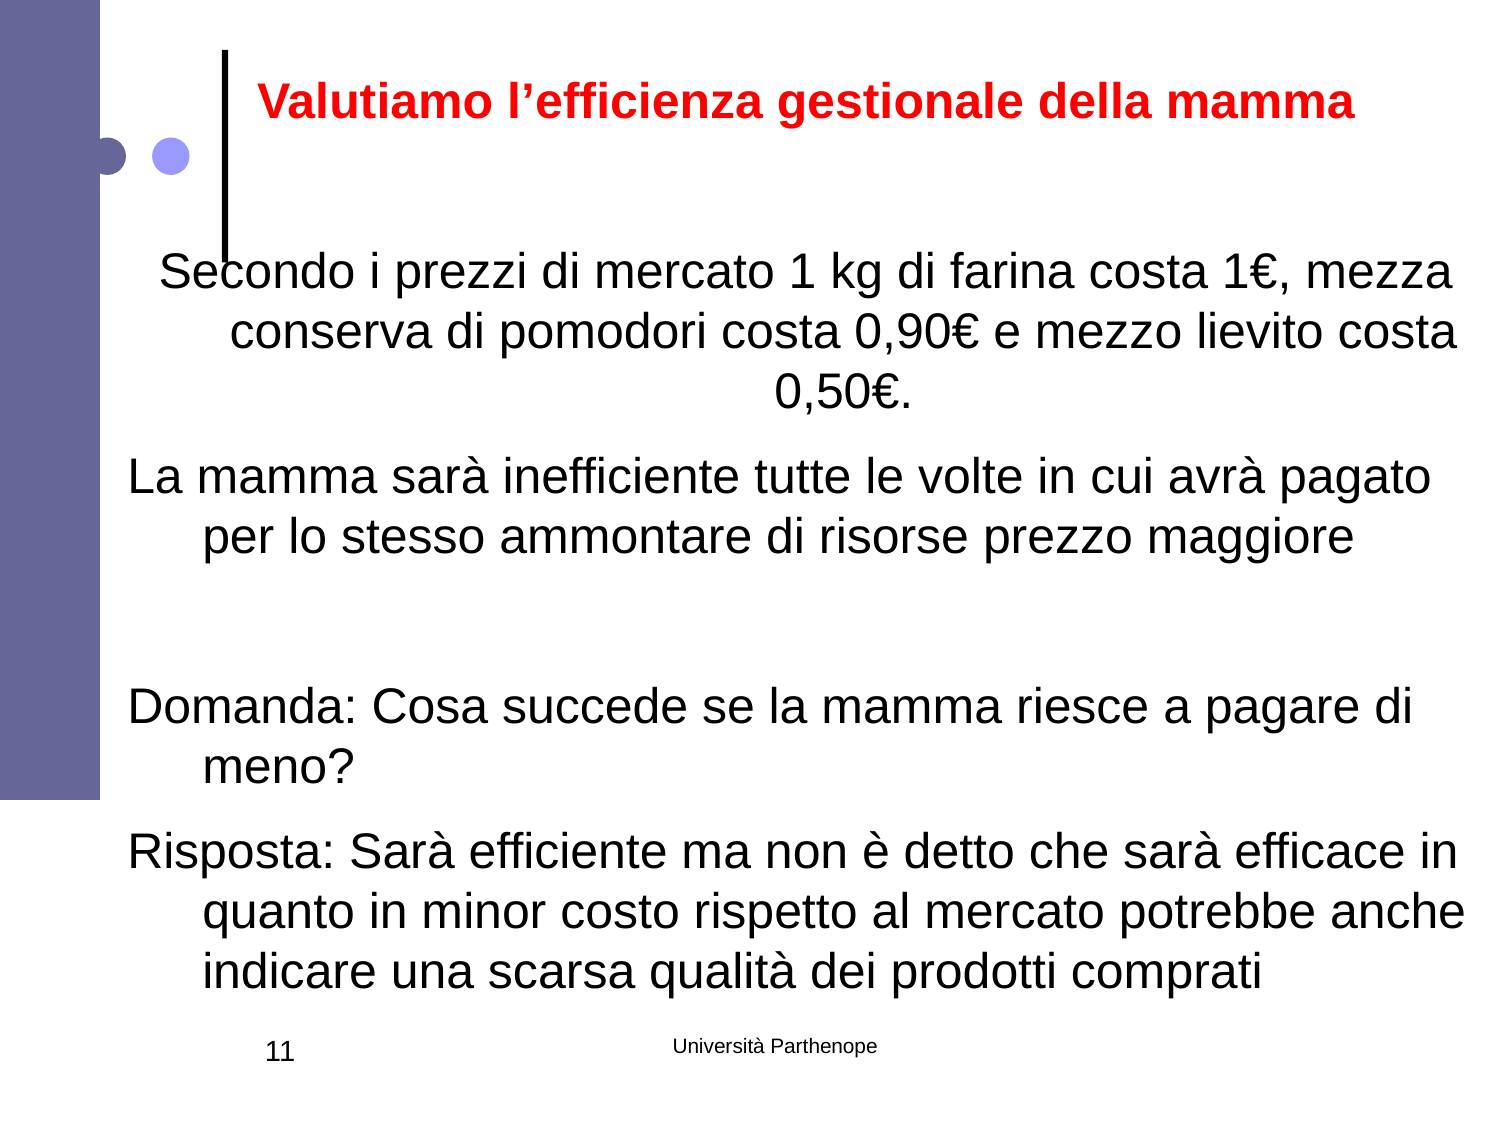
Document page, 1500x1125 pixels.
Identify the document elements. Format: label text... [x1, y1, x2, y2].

footer Università Parthenope [537, 1024, 1013, 1101]
text_box Valutiamo l’efficienza gestionale della mamma Secondo i prezzi di mercato 1 kg di farina costa 1€, mezza conserva di pomodori costa 0,90€ e mezzo lievito costa 0,50€. La mamma sarà inefficiente tutte le volte in cui avrà pagato per lo stesso ammontare di risorse prezzo maggiore Domanda: Cosa succede se la mamma riesce a pagare di meno? Risposta: Sarà efficiente ma non è detto che sarà efficace in quanto in minor costo rispetto al mercato potrebbe anche indicare una scarsa qualità dei prodotti comprati [112, 61, 1500, 1007]
slide_number 11 [249, 1024, 463, 1101]
